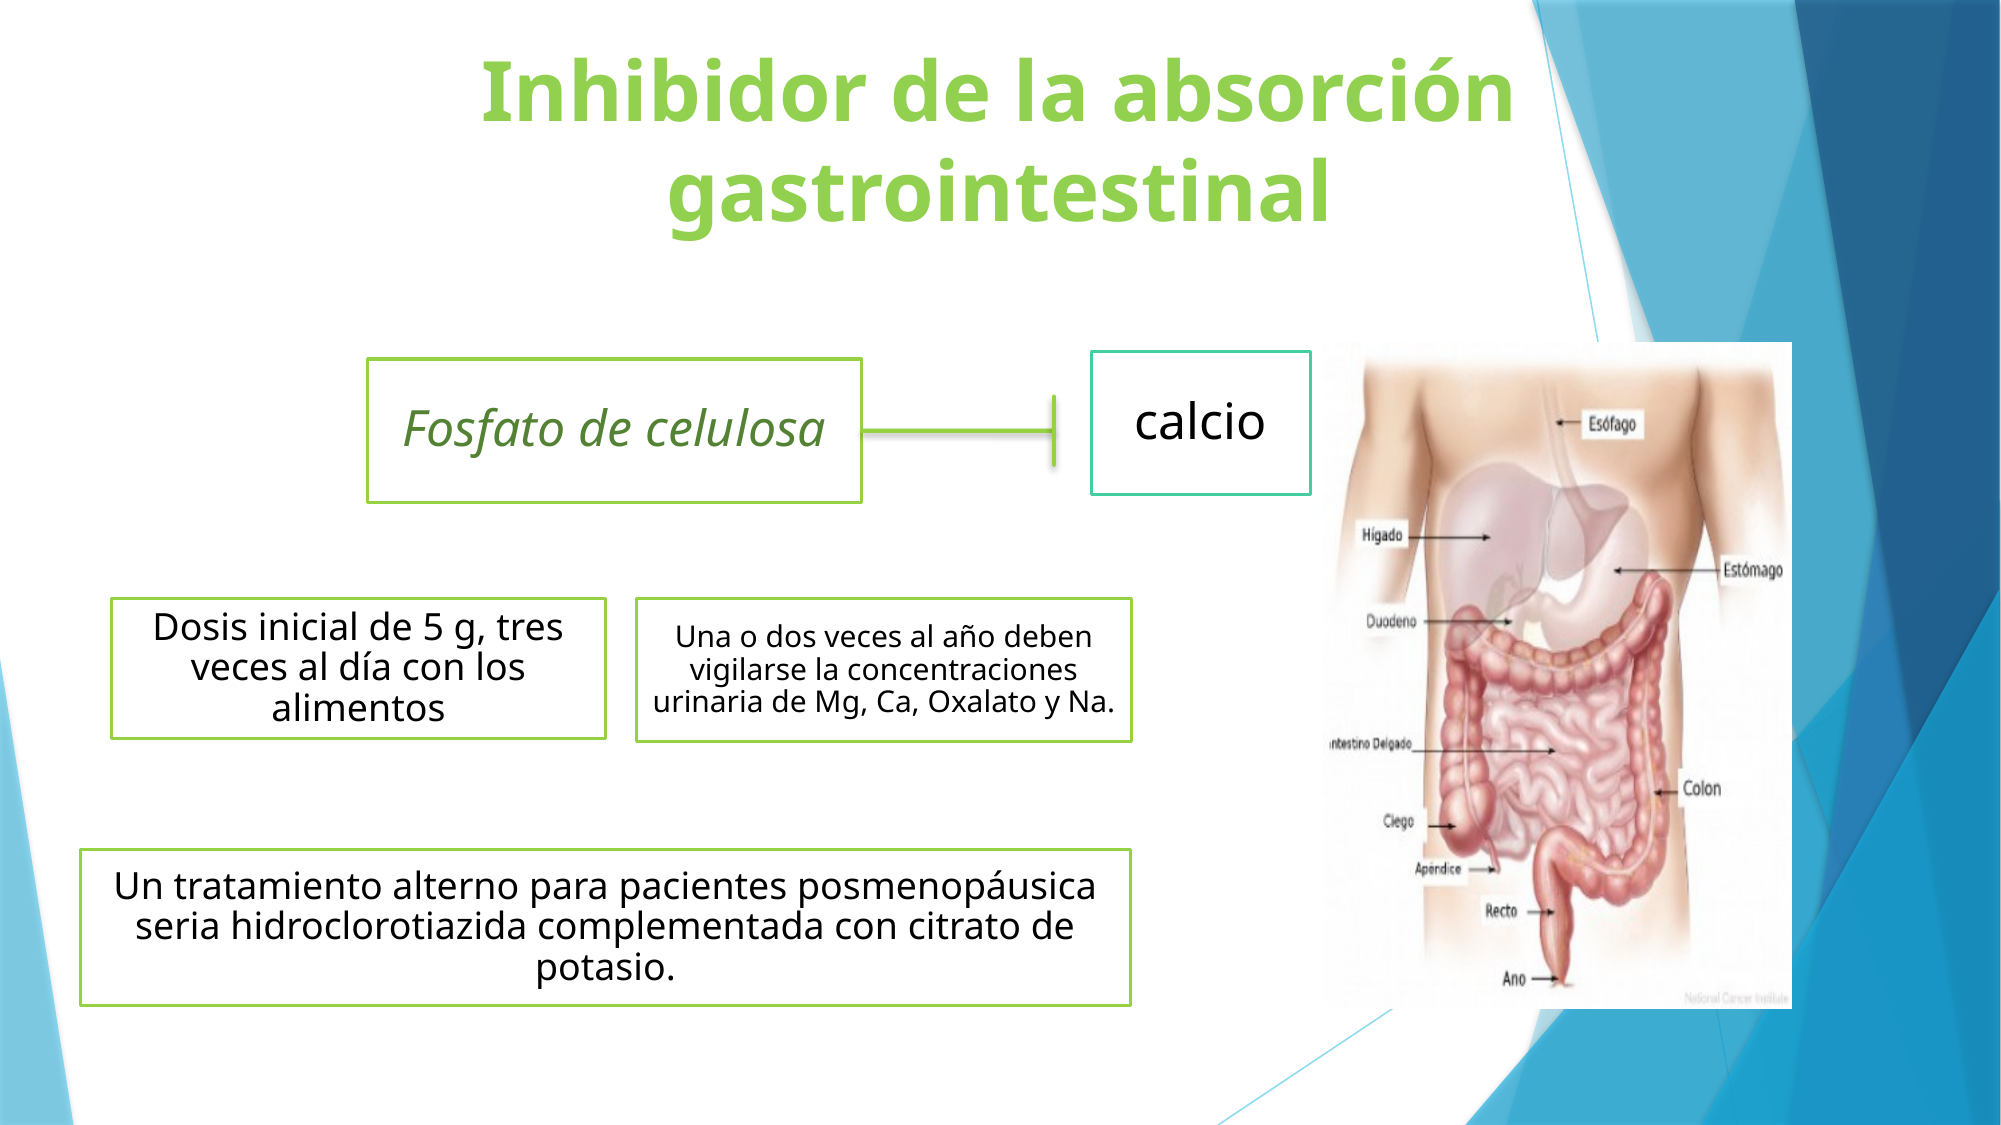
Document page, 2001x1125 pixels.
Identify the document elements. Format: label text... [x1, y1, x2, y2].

text_box calcio [1090, 350, 1312, 496]
text_box Dosis inicial de 5 g, tres veces al día con los alimentos [110, 597, 607, 740]
text_box Un tratamiento alterno para pacientes posmenopáusica seria hidroclorotiazida complementada con citrato de potasio. [79, 848, 1132, 1007]
title Inhibidor de la absorción gastrointestinal [137, 30, 1863, 248]
text_box Una o dos veces al año deben vigilarse la concentraciones urinaria de Mg, Ca, Oxalato y Na. [635, 597, 1133, 743]
picture [1322, 341, 1792, 1010]
text_box Fosfato de celulosa [366, 357, 863, 504]
